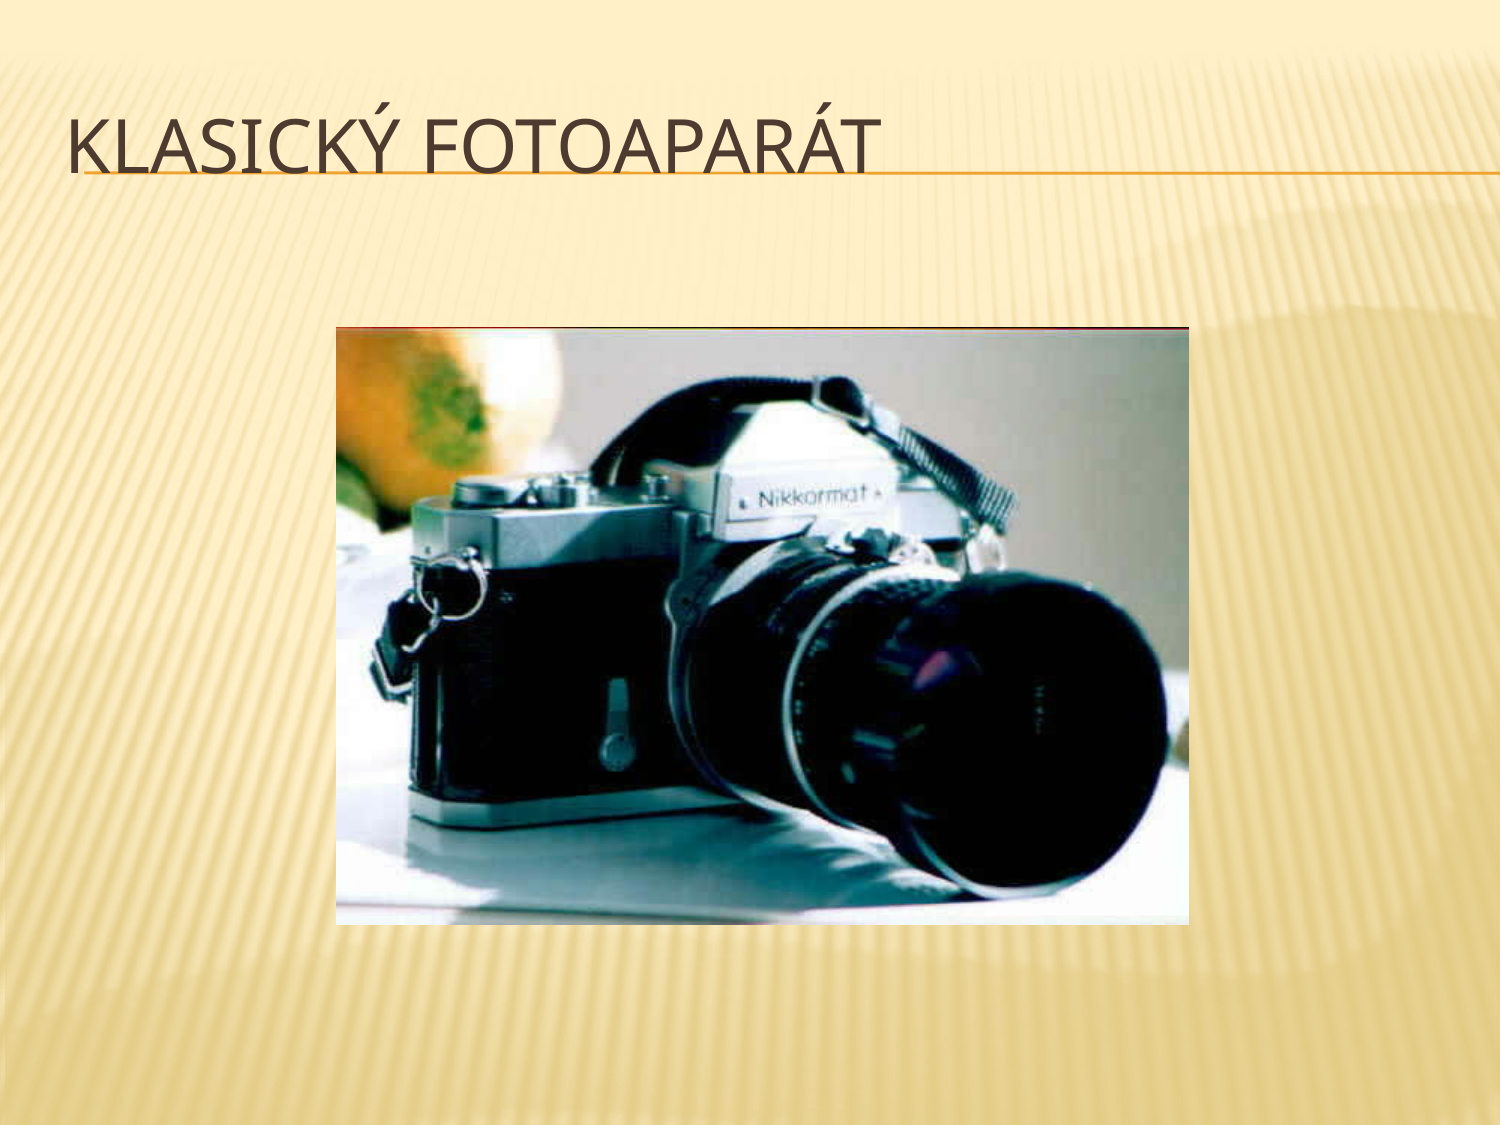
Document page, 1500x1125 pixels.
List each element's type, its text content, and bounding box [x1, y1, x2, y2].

title Klasický fotoaparát [50, 75, 1475, 213]
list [336, 327, 1189, 925]
